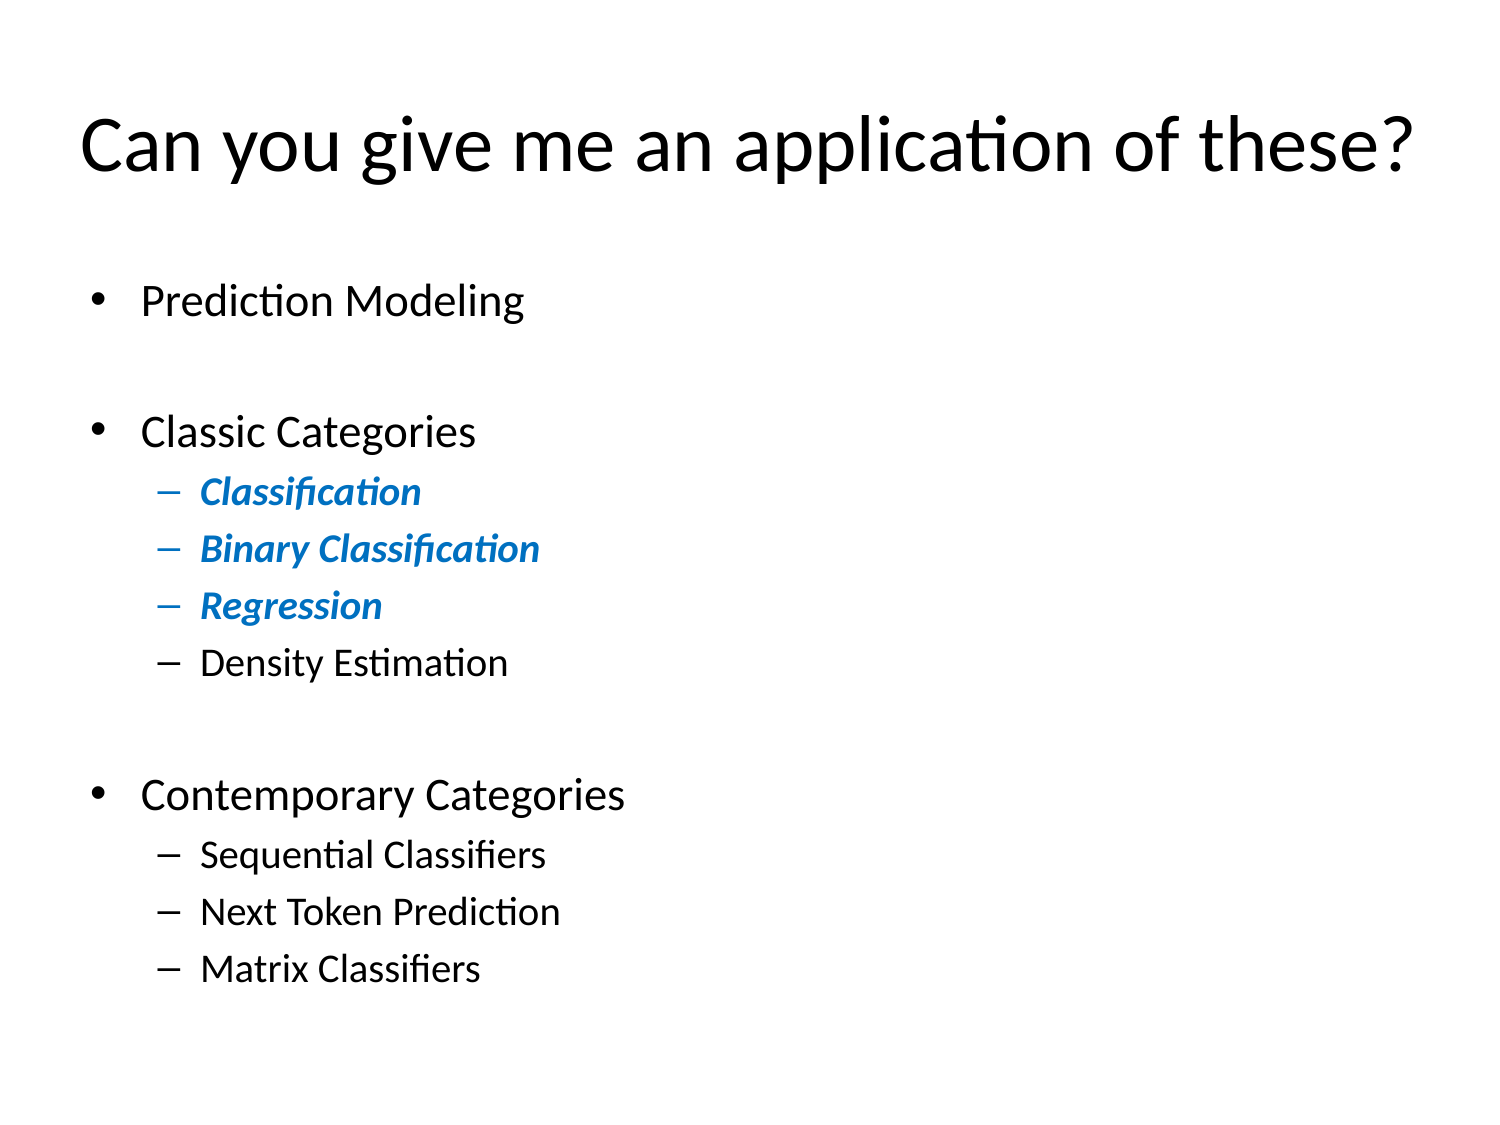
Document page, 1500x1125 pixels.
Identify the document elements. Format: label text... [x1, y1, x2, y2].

title Can you give me an application of these? [0, 45, 1500, 233]
list Prediction Modeling Classic Categories Classification Binary Classification Regression Density Estimation Contemporary Categories Sequential Classifiers Next Token Prediction Matrix Classifiers [75, 262, 1425, 1005]
